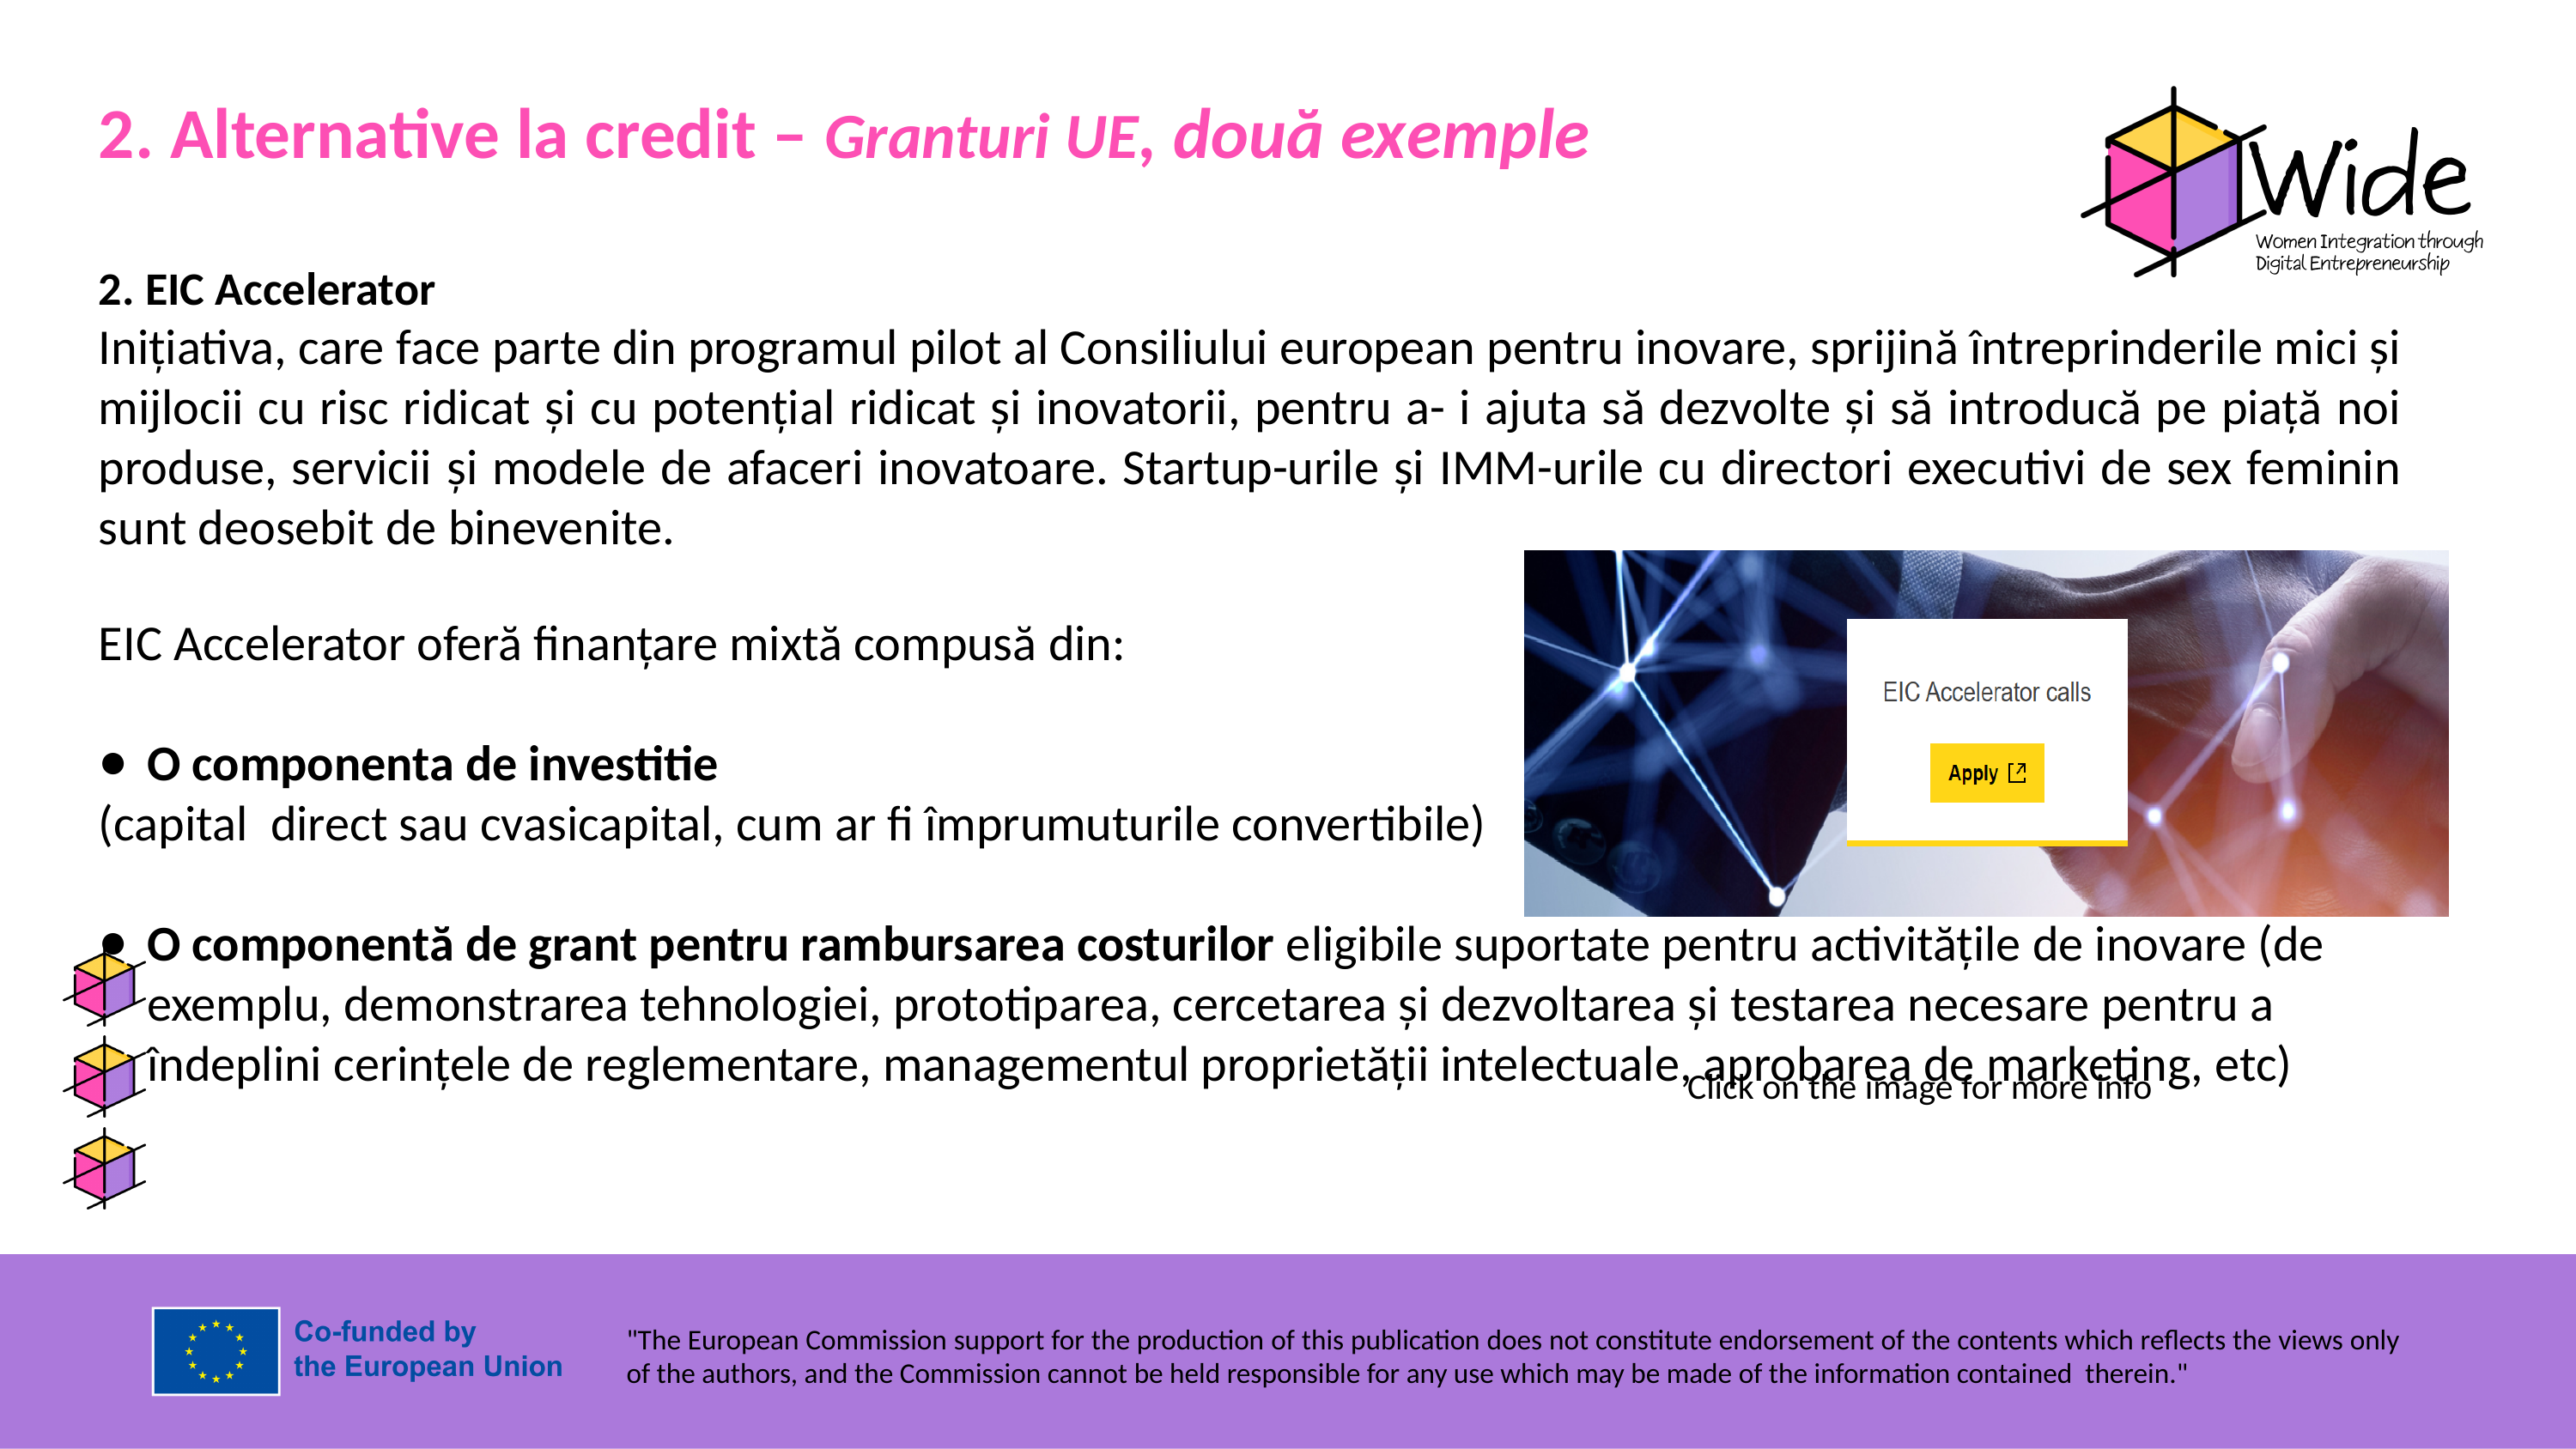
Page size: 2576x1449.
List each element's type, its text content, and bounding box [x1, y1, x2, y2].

picture [2017, 27, 2552, 336]
picture [63, 1127, 85, 1210]
picture [63, 1035, 85, 1118]
text_box 2. EIC Accelerator Inițiativa, care face parte din programul pilot al Consiliului european pentru inovare, sprijină întreprinderile mici și mijlocii cu risc ridicat și cu potențial ridicat și inovatorii, pentru a- i ajuta să dezvolte și să introducă pe piață noi produse, servicii și modele de afaceri inovatoare. Startup-urile și IMM-urile cu directori executivi de sex feminin sunt deosebit de binevenite. EIC Accelerator oferă finanțare mixtă compusă din: O componenta de investitie (capital direct sau cvasicapital, cum ar fi împrumuturile convertibile) O componentă de grant pentru rambursarea costurilor eligibile suportate pentru activitățile de inovare (de exemplu, demonstrarea tehnologiei, prototiparea, cercetarea și dezvoltarea și testarea necesare pentru a îndeplini cerințele de reglementare, managementul proprietății intelectuale, aprobarea de marketing, etc) [85, 252, 2415, 1210]
text_box 2. Alternative la credit – Granturi UE, două exemple [85, 80, 2190, 179]
picture [1524, 550, 2449, 917]
text_box Click on the image for more info [1674, 1057, 2351, 1113]
picture [149, 1304, 593, 1399]
picture [63, 944, 85, 1027]
